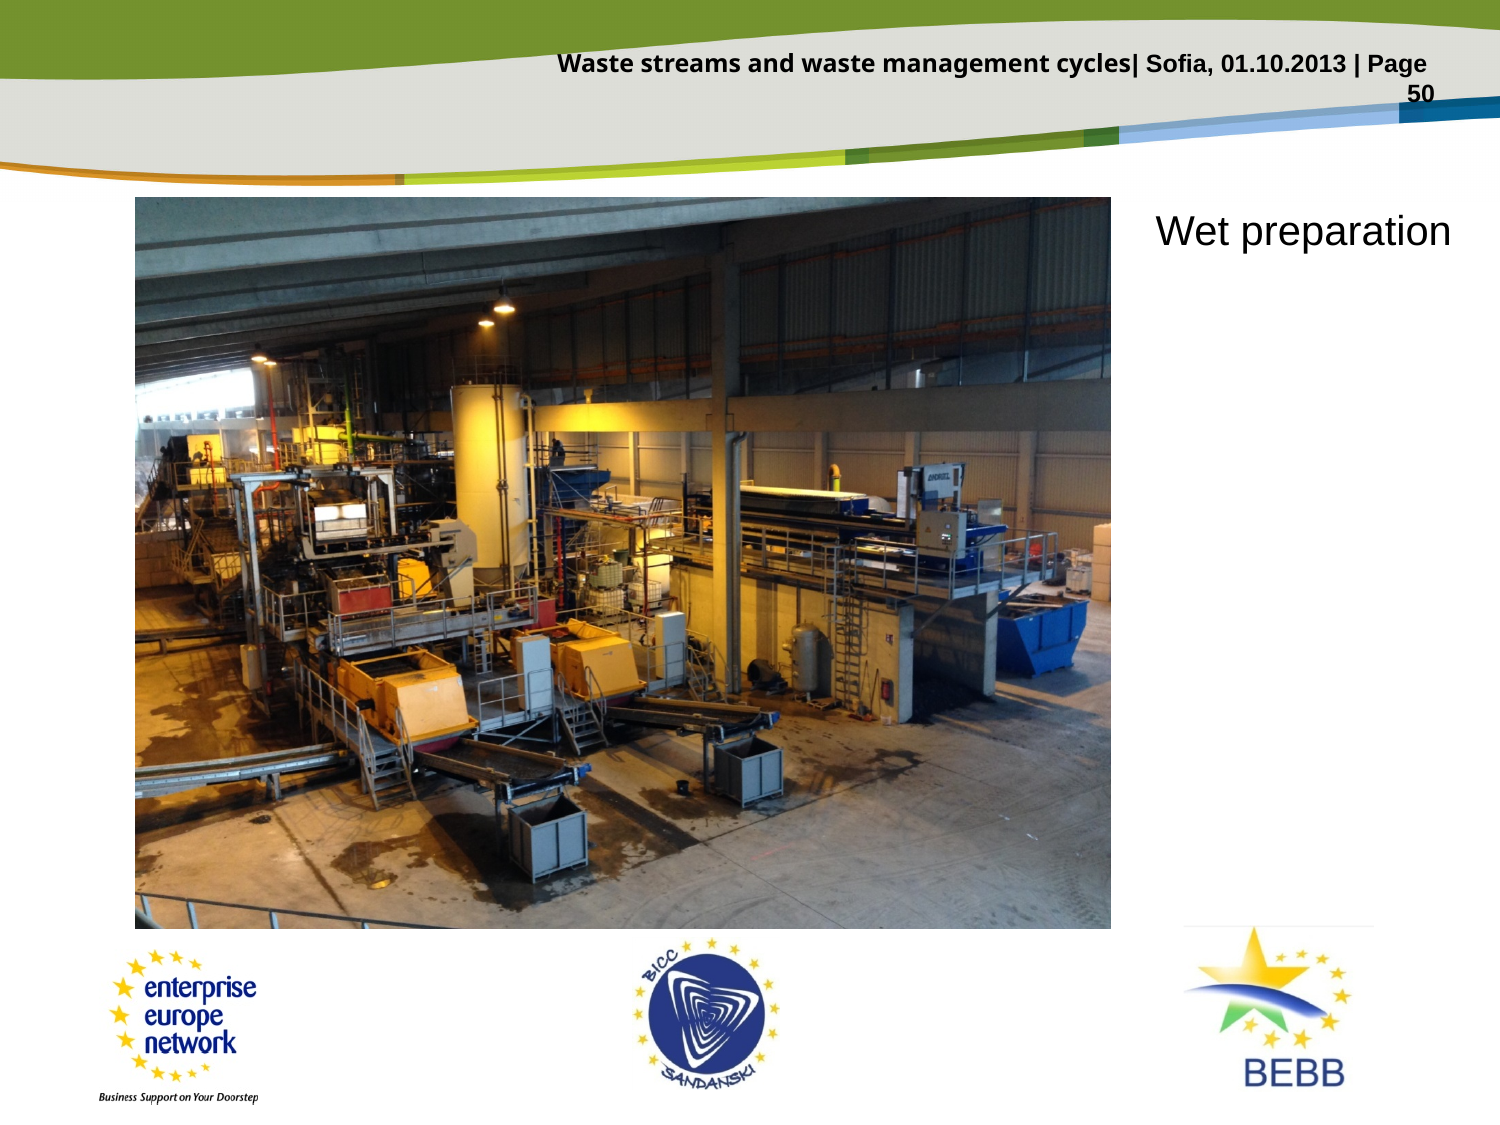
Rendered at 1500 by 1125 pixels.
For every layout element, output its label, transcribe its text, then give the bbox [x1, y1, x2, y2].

table_header Waste streams and waste management cycles| Sofia, 01.10.2013 | Page 50 [549, 43, 1435, 110]
picture [632, 937, 781, 1091]
picture [99, 948, 258, 1105]
picture [0, 0, 1500, 929]
picture [1183, 925, 1375, 1092]
text_box Wet preparation [1140, 196, 1468, 262]
